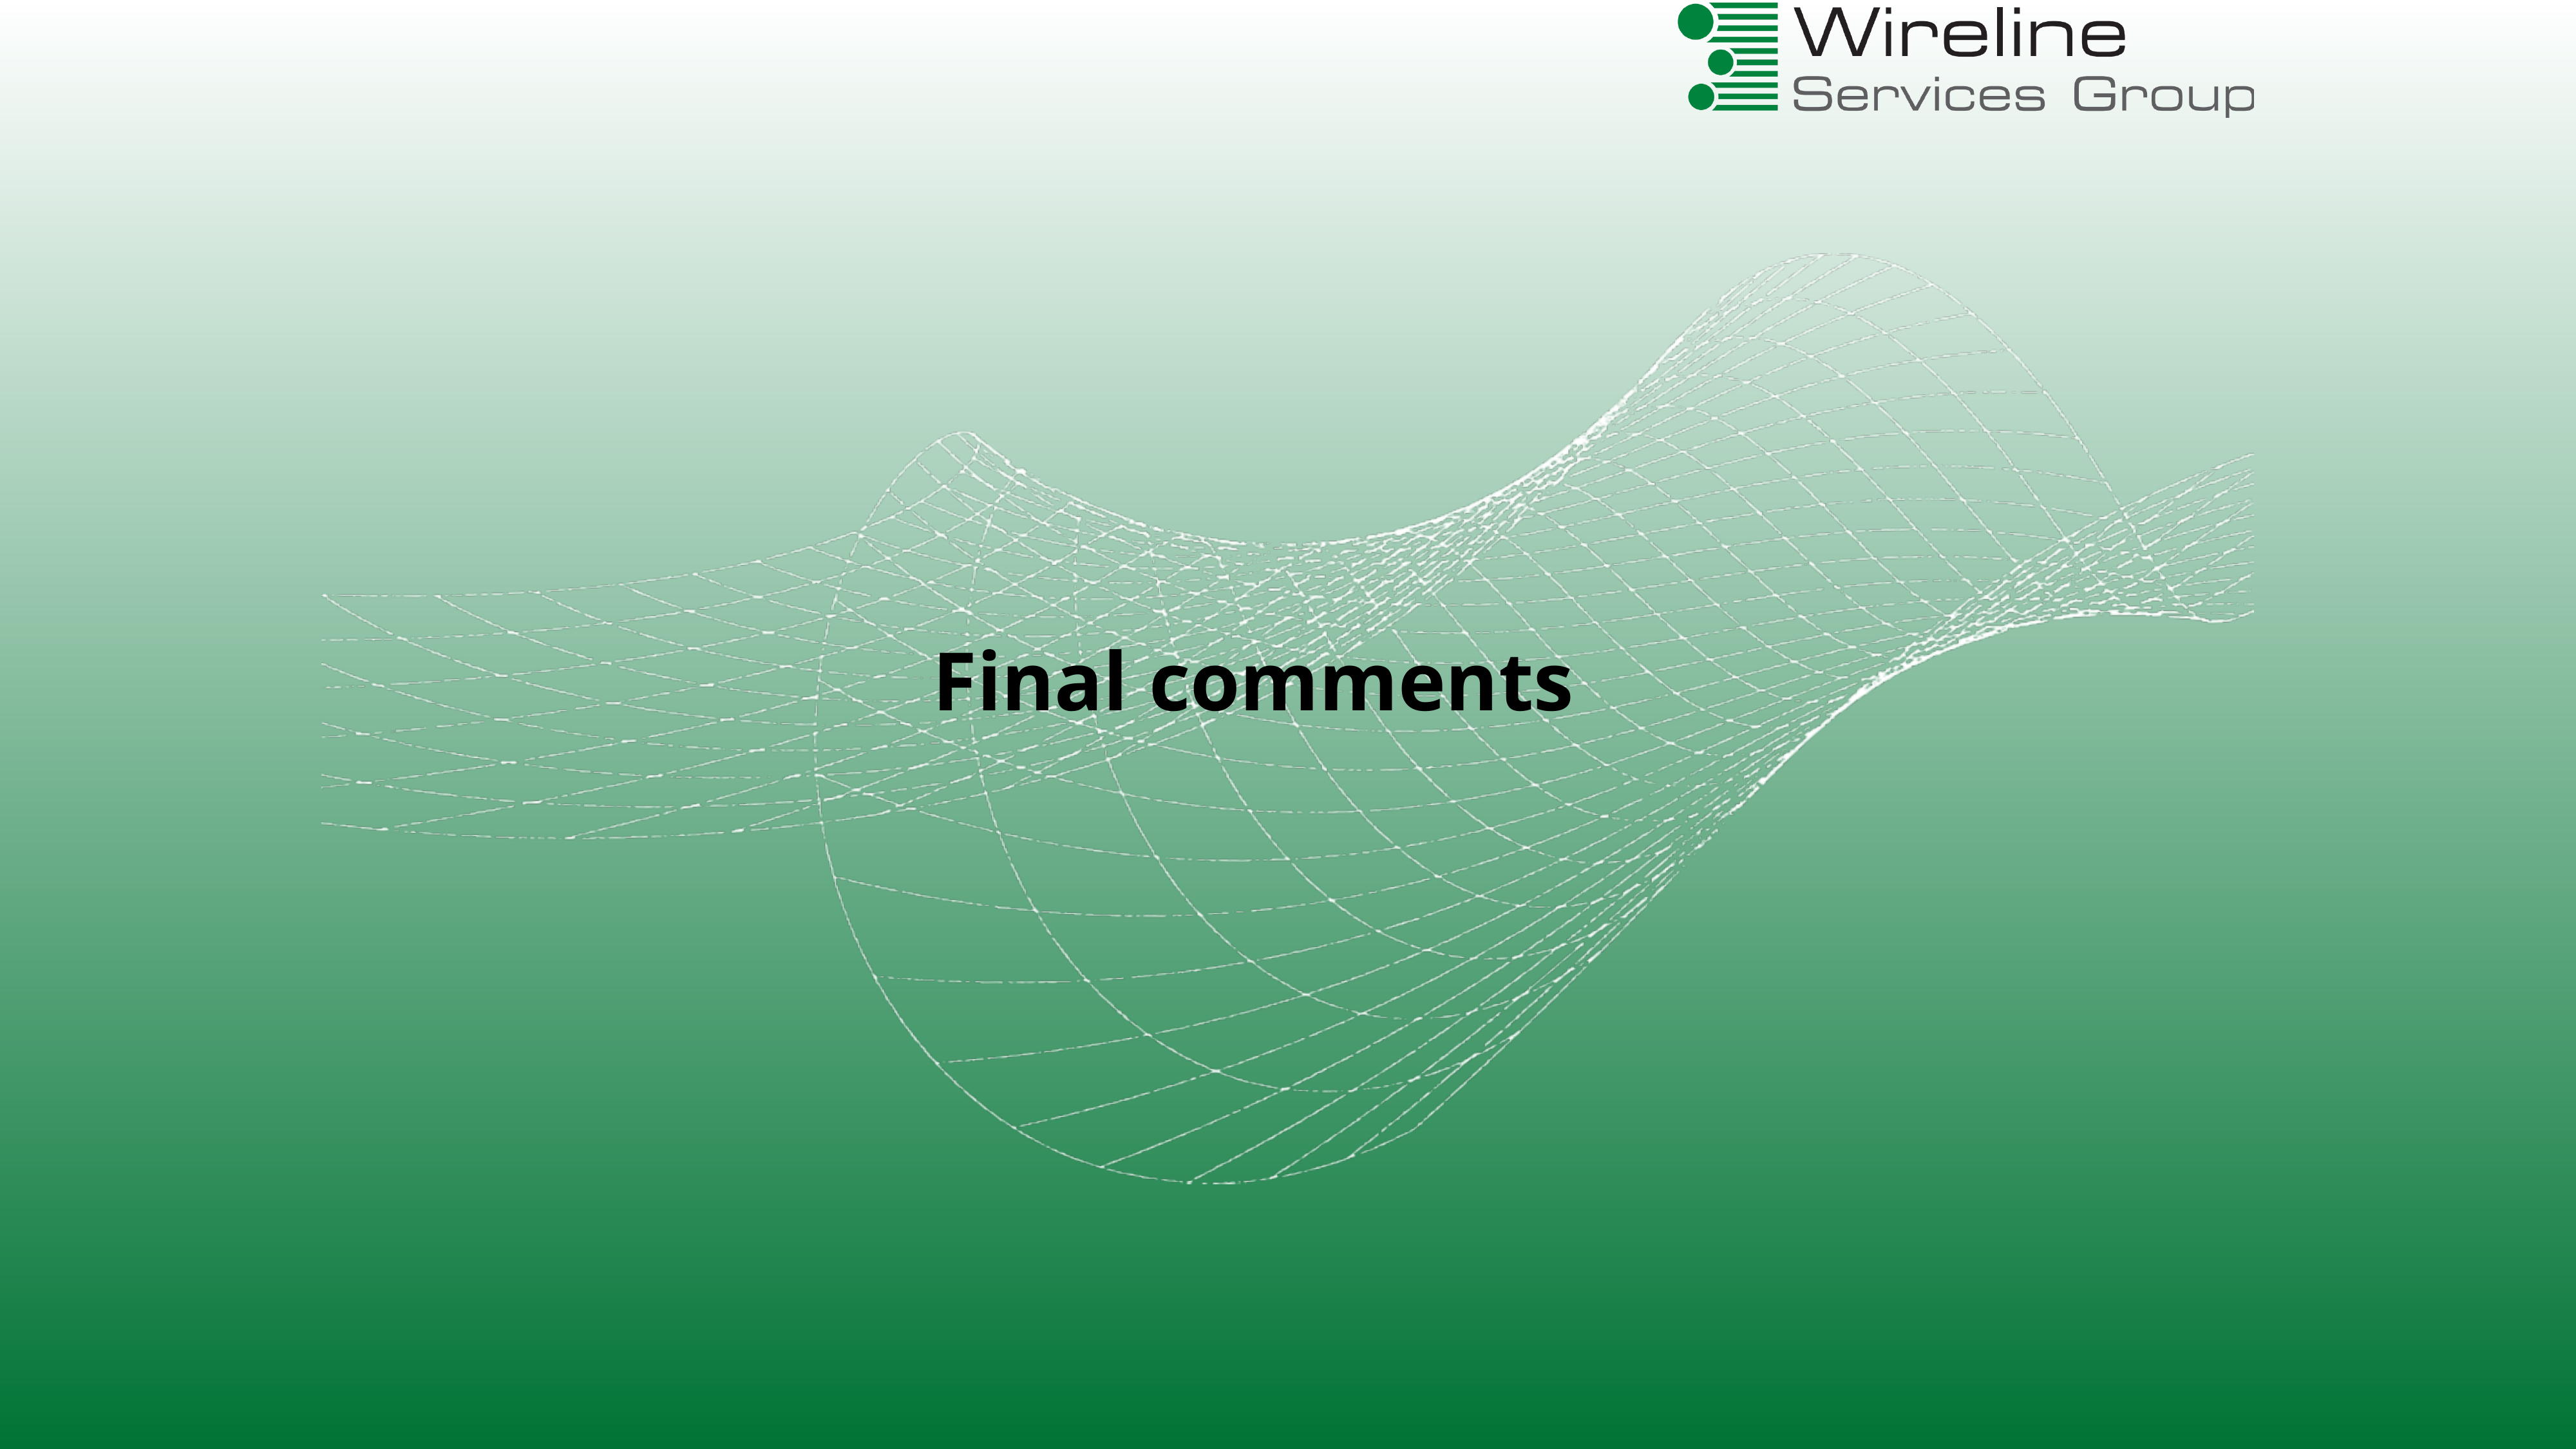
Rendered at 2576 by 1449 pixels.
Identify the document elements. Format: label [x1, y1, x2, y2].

picture [1678, 3, 2255, 118]
picture [321, 252, 2254, 1184]
